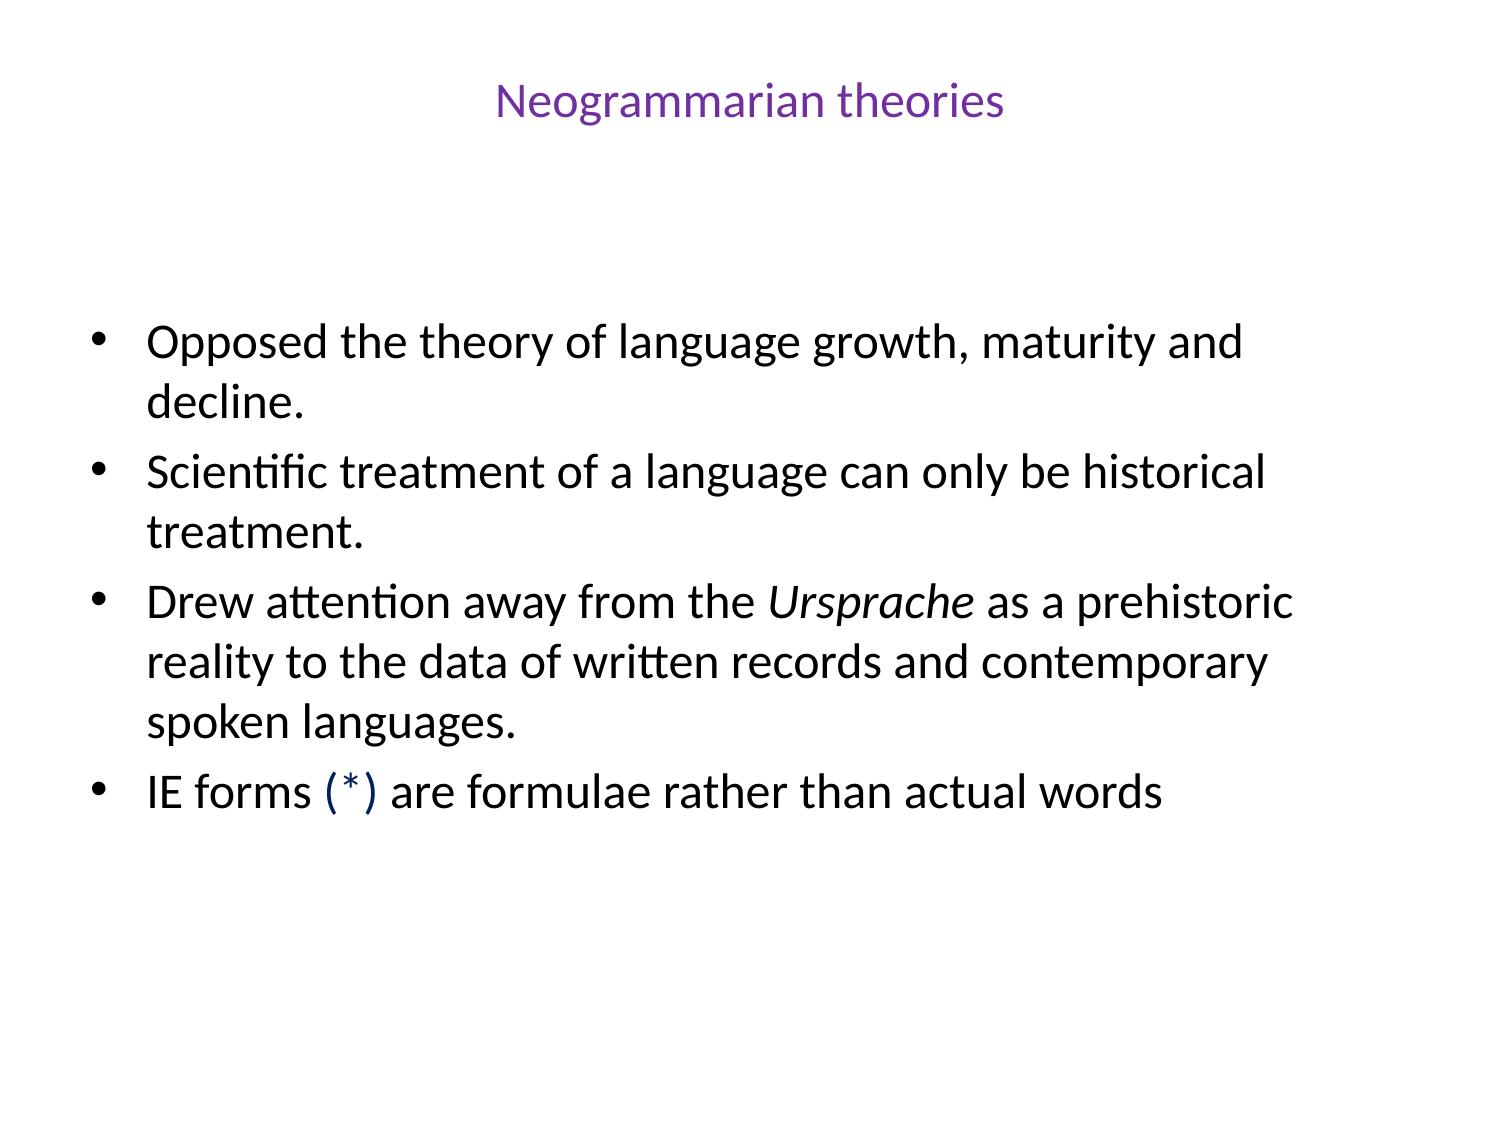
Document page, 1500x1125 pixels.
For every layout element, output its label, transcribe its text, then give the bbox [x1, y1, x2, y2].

title Neogrammarian theories [75, 45, 1425, 149]
list Opposed the theory of language growth, maturity and decline. Scientific treatment of a language can only be historical treatment. Drew attention away from the Ursprache as a prehistoric reality to the data of written records and contemporary spoken languages. IE forms (*) are formulae rather than actual words [75, 160, 1425, 1005]
